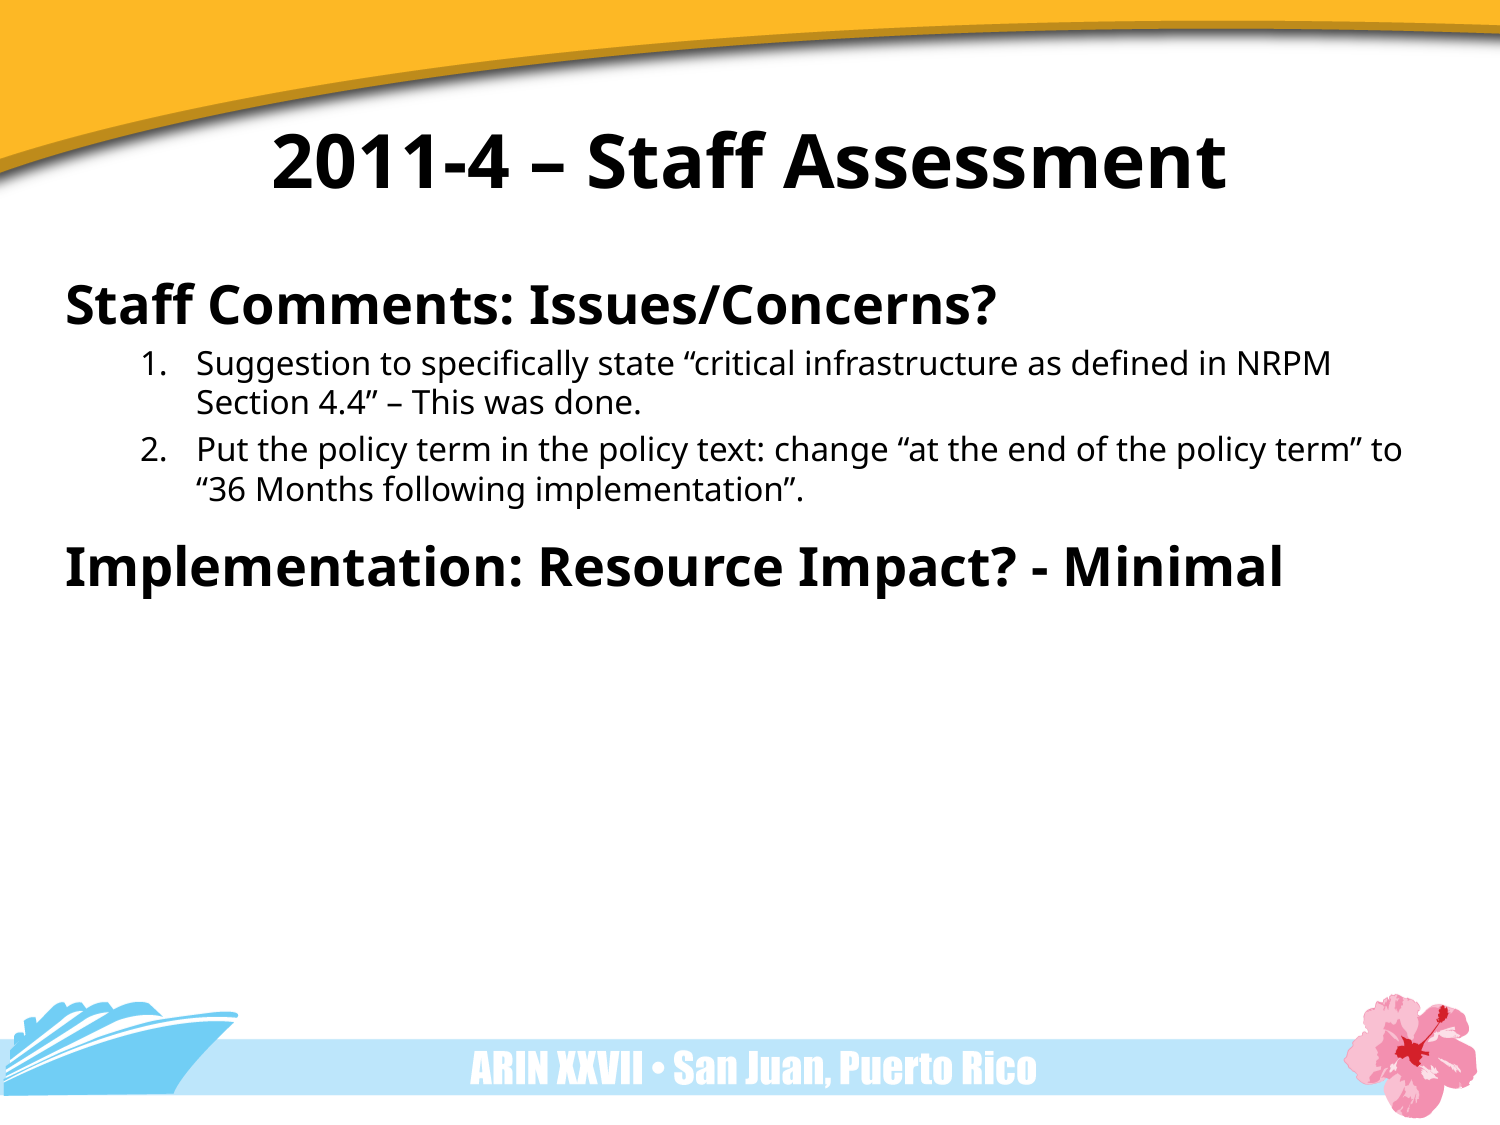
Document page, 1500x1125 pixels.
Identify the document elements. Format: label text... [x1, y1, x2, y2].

picture [0, 218, 1500, 1125]
title 2011-4 – Staff Assessment [0, 99, 1500, 218]
list Staff Comments: Issues/Concerns? Suggestion to specifically state “critical infrastructure as defined in NRPM Section 4.4” – This was done. Put the policy term in the policy text: change “at the end of the policy term” to “36 Months following implementation”. Implementation: Resource Impact? - Minimal [50, 262, 1438, 1025]
picture [0, 0, 1500, 99]
